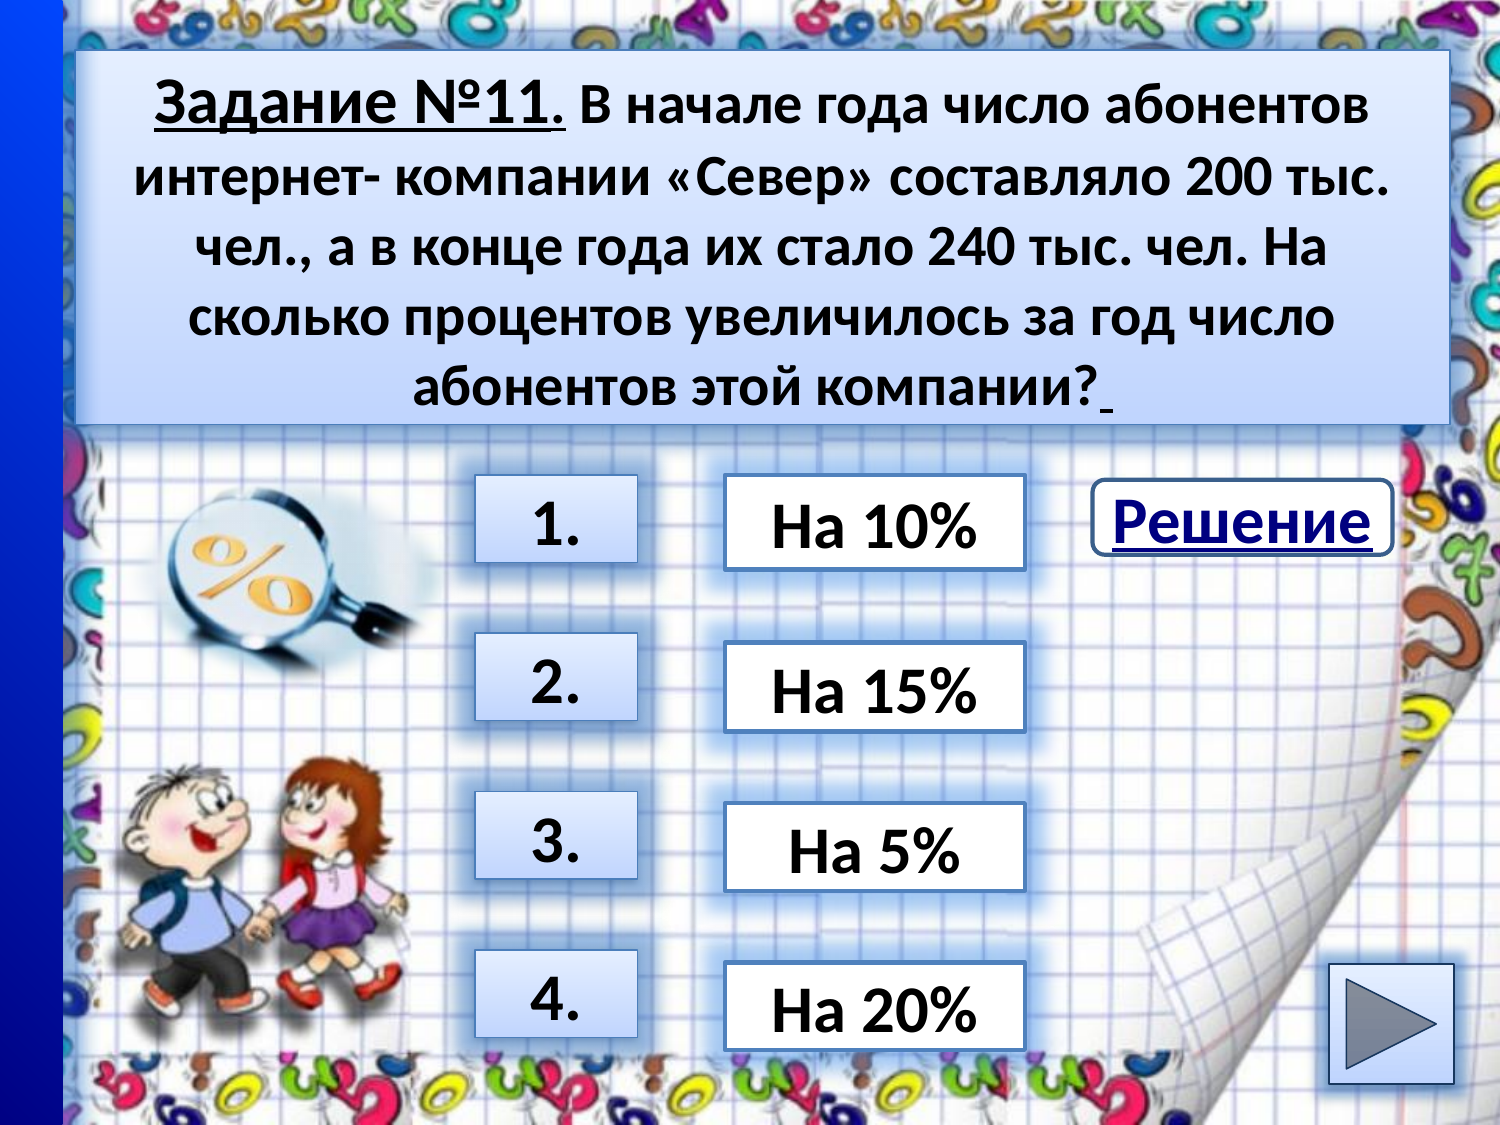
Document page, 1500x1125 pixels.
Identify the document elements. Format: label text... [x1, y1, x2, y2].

text_box На 20% [723, 960, 1027, 1052]
text_box 4. [474, 949, 638, 1038]
text_box На 5% [723, 801, 1027, 893]
text_box [0, 0, 65, 1125]
text_box На 10% [723, 473, 1027, 572]
text_box [1328, 963, 1455, 1085]
text_box 2. [474, 632, 638, 721]
text_box Решение [1090, 477, 1395, 557]
text_box На 15% [723, 640, 1027, 734]
text_box 1. [474, 474, 638, 563]
text_box 3. [474, 791, 638, 880]
text_box Задание №11. В начале года число абонентов интернет- компании «Север» составляло 200 тыс. чел., а в конце года их стало 240 тыс. чел. На сколько процентов увеличилось за год число абонентов этой компании? [100, 49, 1451, 425]
picture [77, 0, 1500, 1125]
